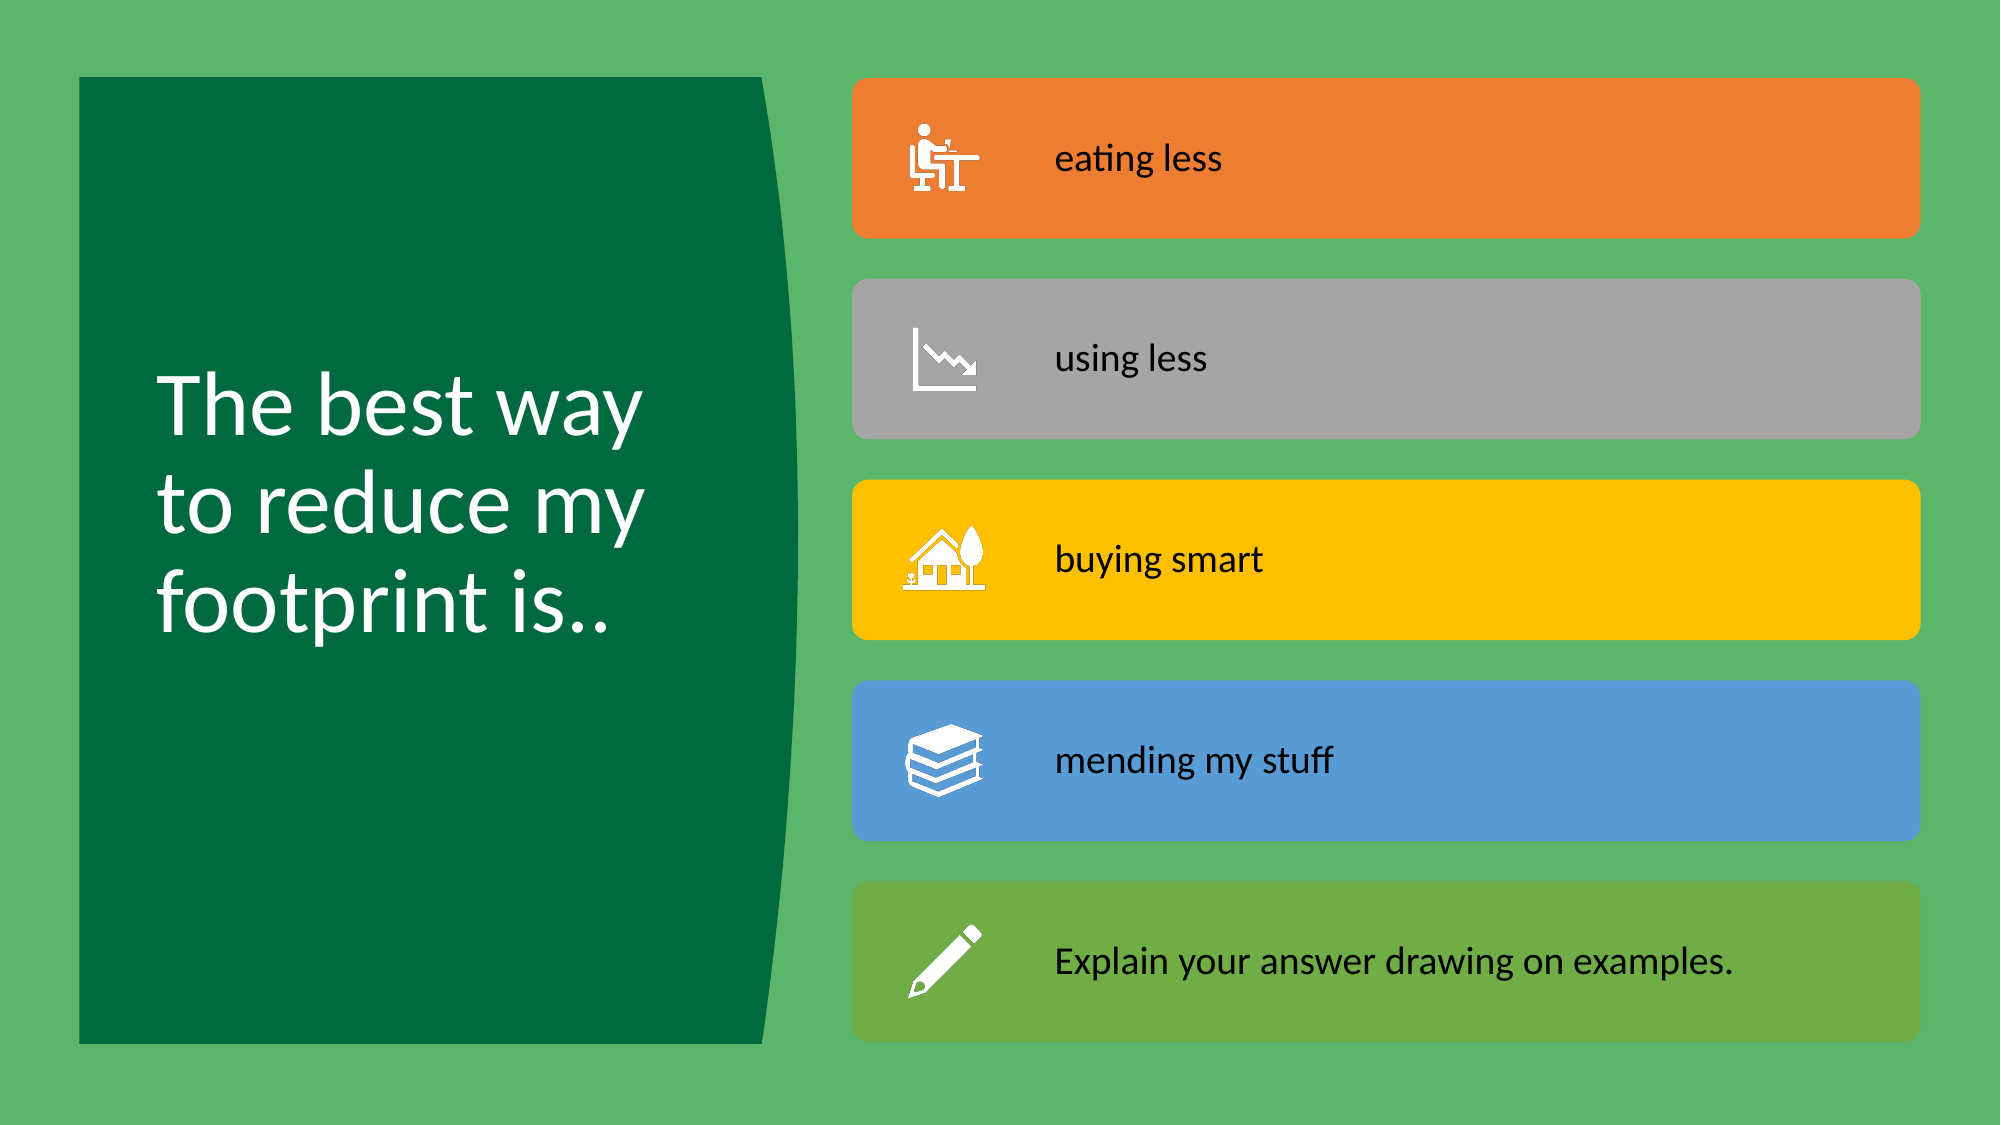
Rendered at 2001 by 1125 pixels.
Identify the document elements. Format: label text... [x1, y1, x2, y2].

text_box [851, 77, 1921, 1043]
title The best way to reduce my footprint is.. [141, 166, 702, 953]
text_box [79, 77, 799, 1044]
